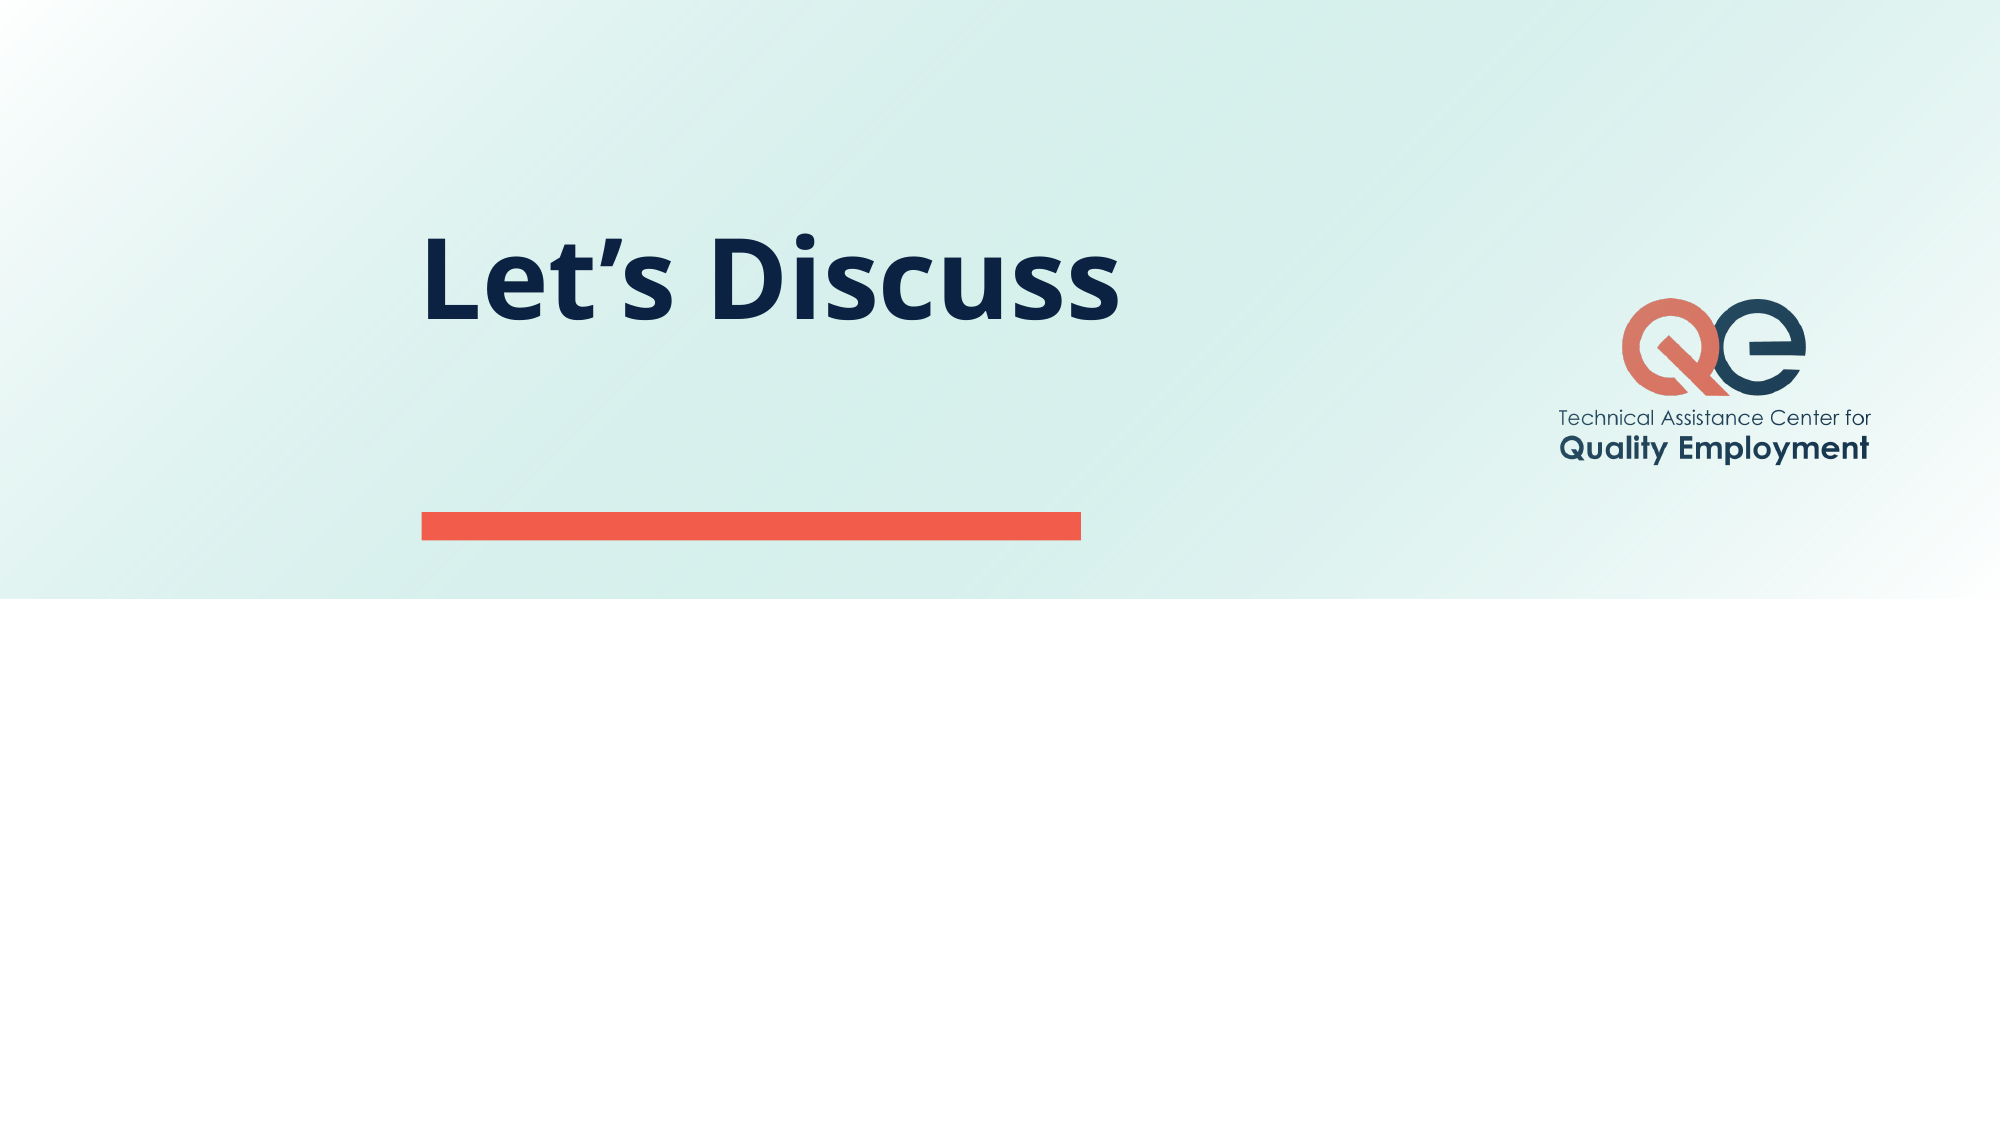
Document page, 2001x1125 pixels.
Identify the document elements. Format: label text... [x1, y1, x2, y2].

title Let’s Discuss [403, 205, 1579, 541]
picture [1691, 298, 1899, 475]
